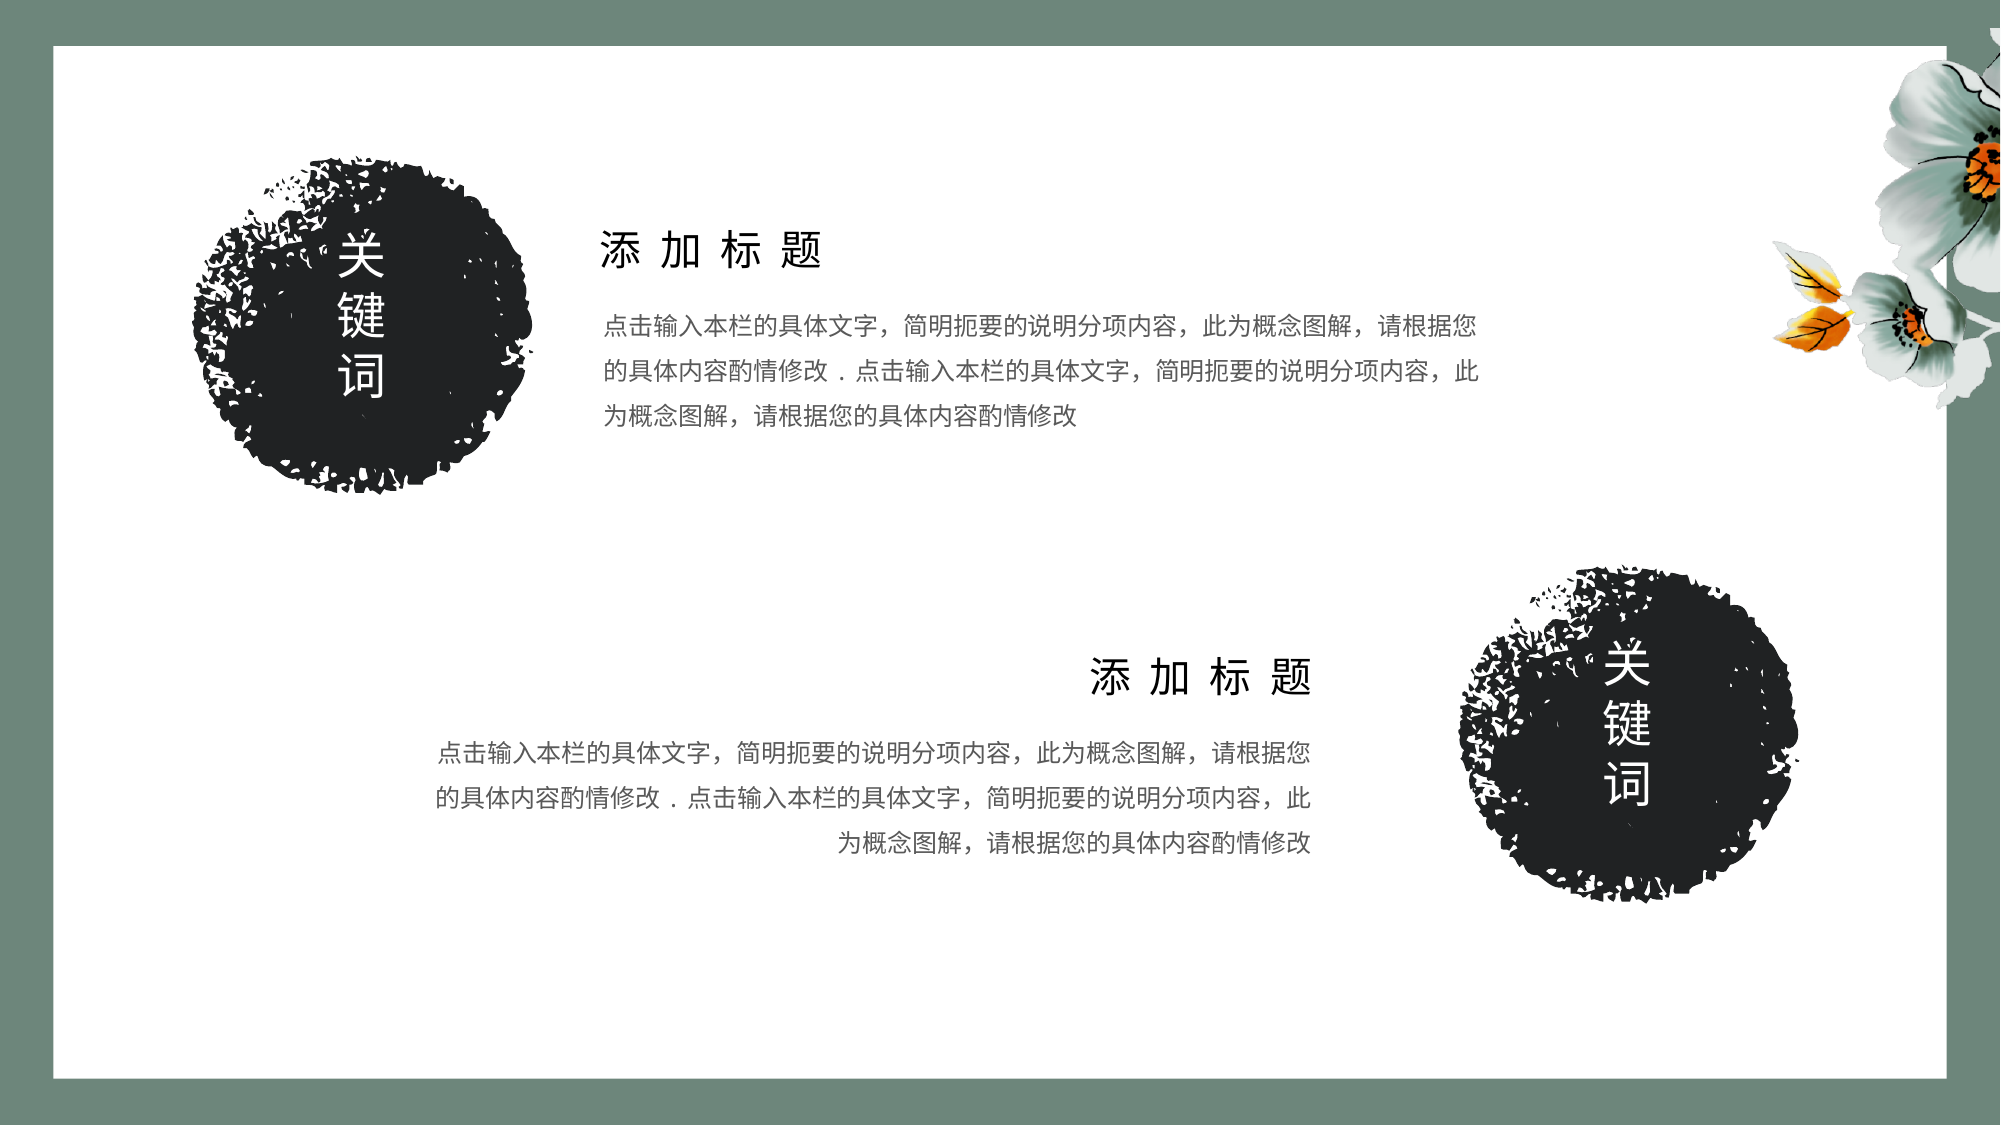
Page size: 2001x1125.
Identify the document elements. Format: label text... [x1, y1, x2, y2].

text_box 添 加 标 题 [585, 216, 1228, 282]
text_box [52, 45, 1948, 1080]
picture [192, 153, 536, 498]
text_box 点击输入本栏的具体文字，简明扼要的说明分项内容，此为概念图解，请根据您的具体内容酌情修改.点击输入本栏的具体文字，简明扼要的说明分项内容，此为概念图解，请根据您的具体内容酌情修改 [404, 715, 1327, 865]
text_box 点击输入本栏的具体文字，简明扼要的说明分项内容，此为概念图解，请根据您的具体内容酌情修改.点击输入本栏的具体文字，简明扼要的说明分项内容，此为概念图解，请根据您的具体内容酌情修改 [588, 288, 1511, 438]
text_box 添 加 标 题 [684, 643, 1327, 709]
picture [1458, 562, 1802, 906]
picture [1765, 28, 2001, 440]
